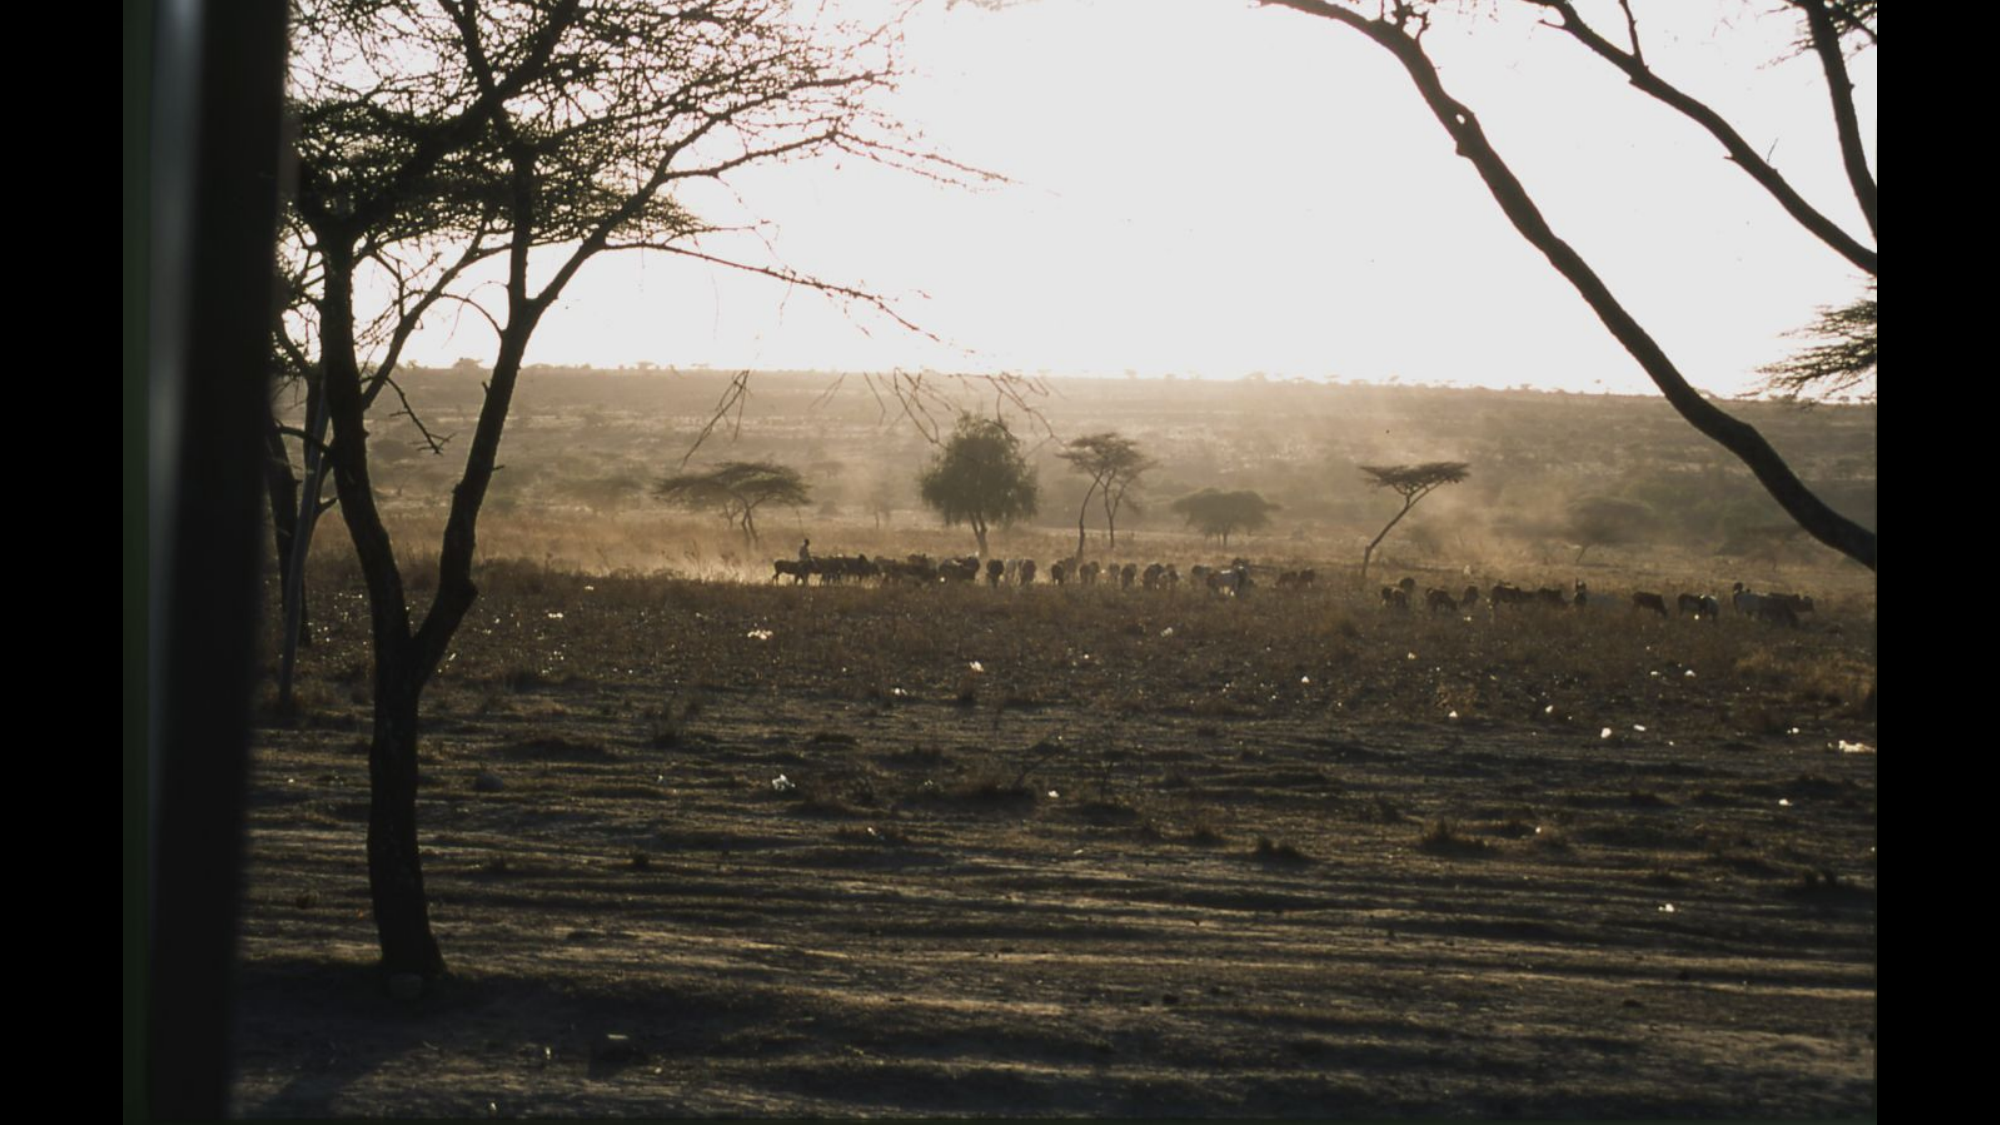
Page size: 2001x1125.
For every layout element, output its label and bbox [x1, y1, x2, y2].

picture [123, 0, 1877, 1125]
